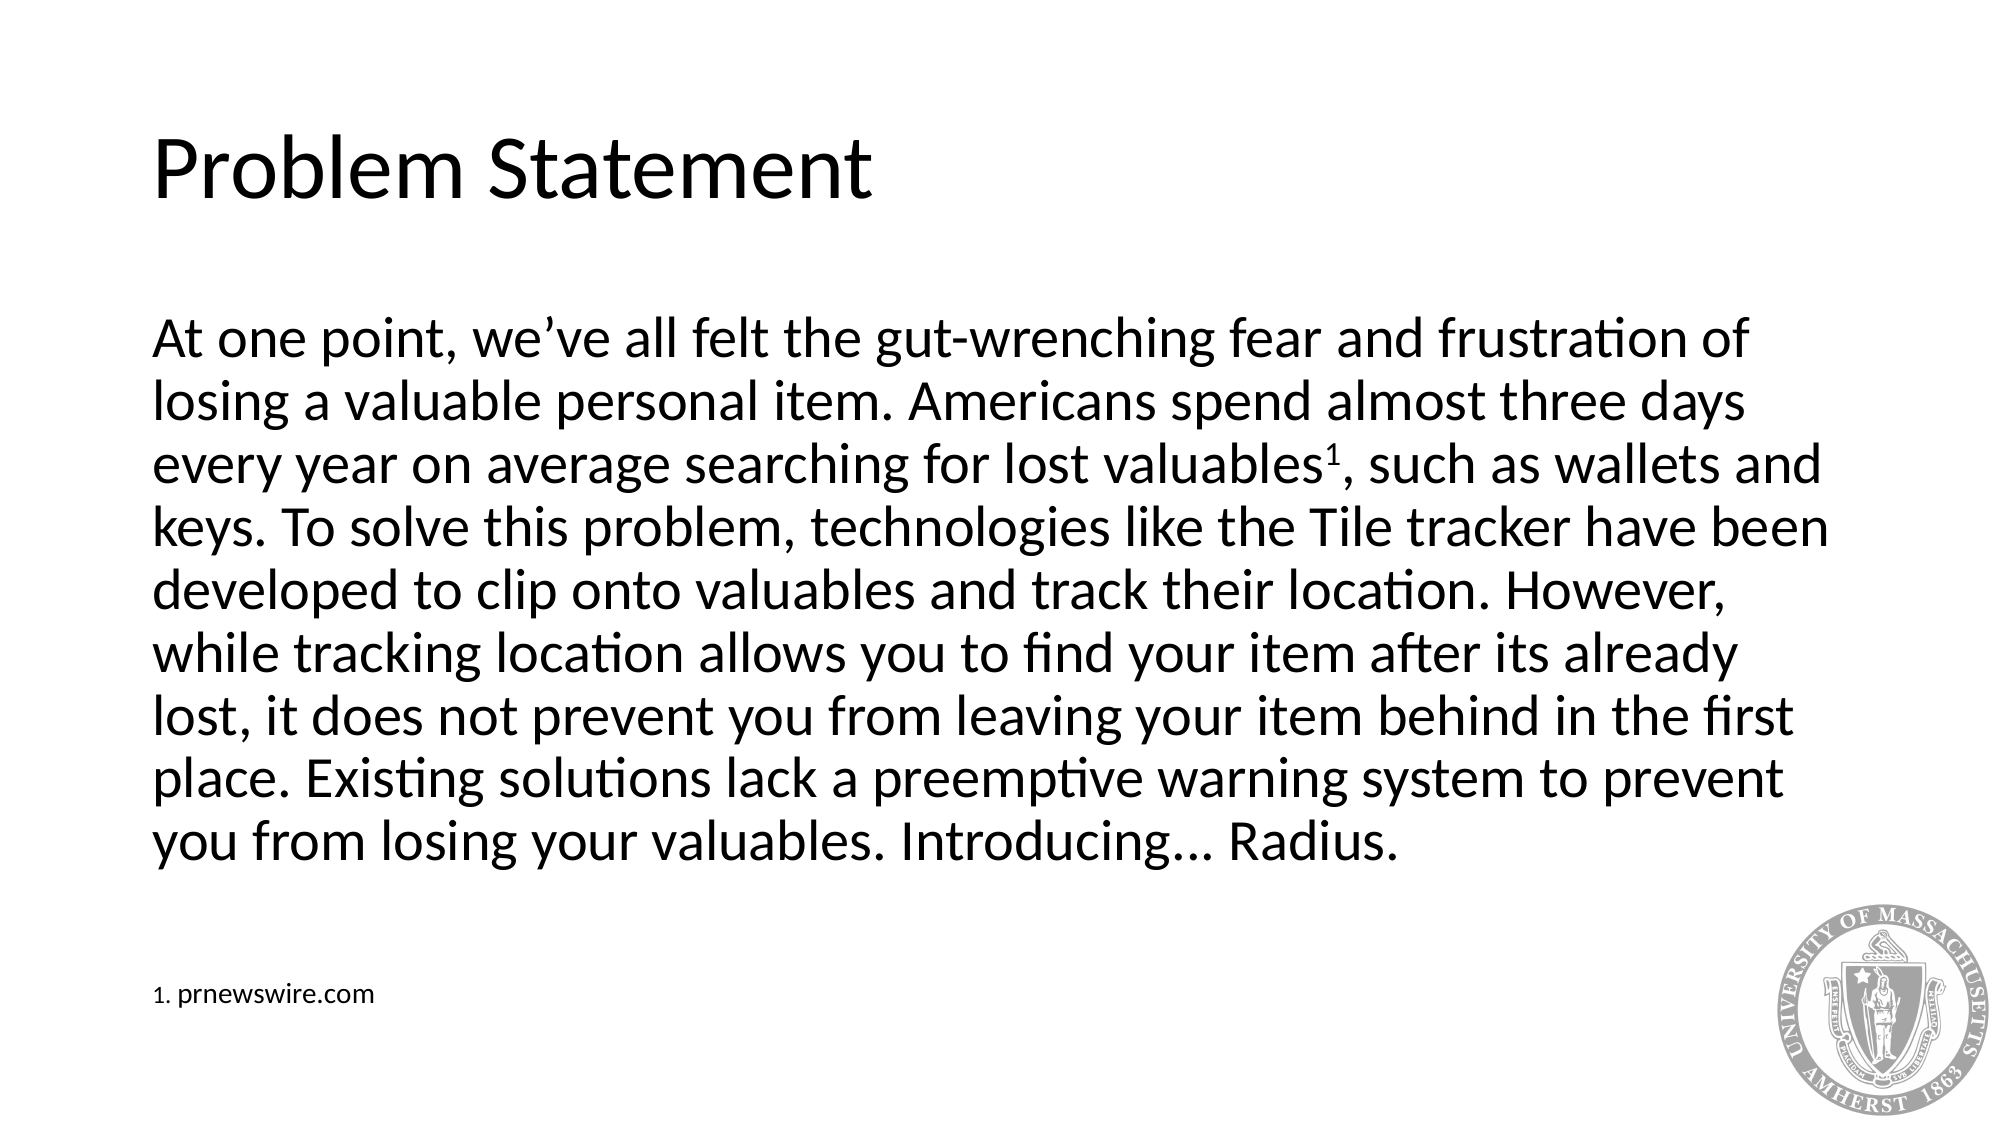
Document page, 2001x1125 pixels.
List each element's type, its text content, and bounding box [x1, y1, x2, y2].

list At one point, we’ve all felt the gut-wrenching fear and frustration of losing a valuable personal item. Americans spend almost three days every year on average searching for lost valuables1, such as wallets and keys. To solve this problem, technologies like the Tile tracker have been developed to clip onto valuables and track their location. However, while tracking location allows you to find your item after its already lost, it does not prevent you from leaving your item behind in the first place. Existing solutions lack a preemptive warning system to prevent you from losing your valuables. Introducing... Radius. 1. prnewswire.com [137, 299, 1863, 959]
title Problem Statement [137, 59, 1536, 278]
